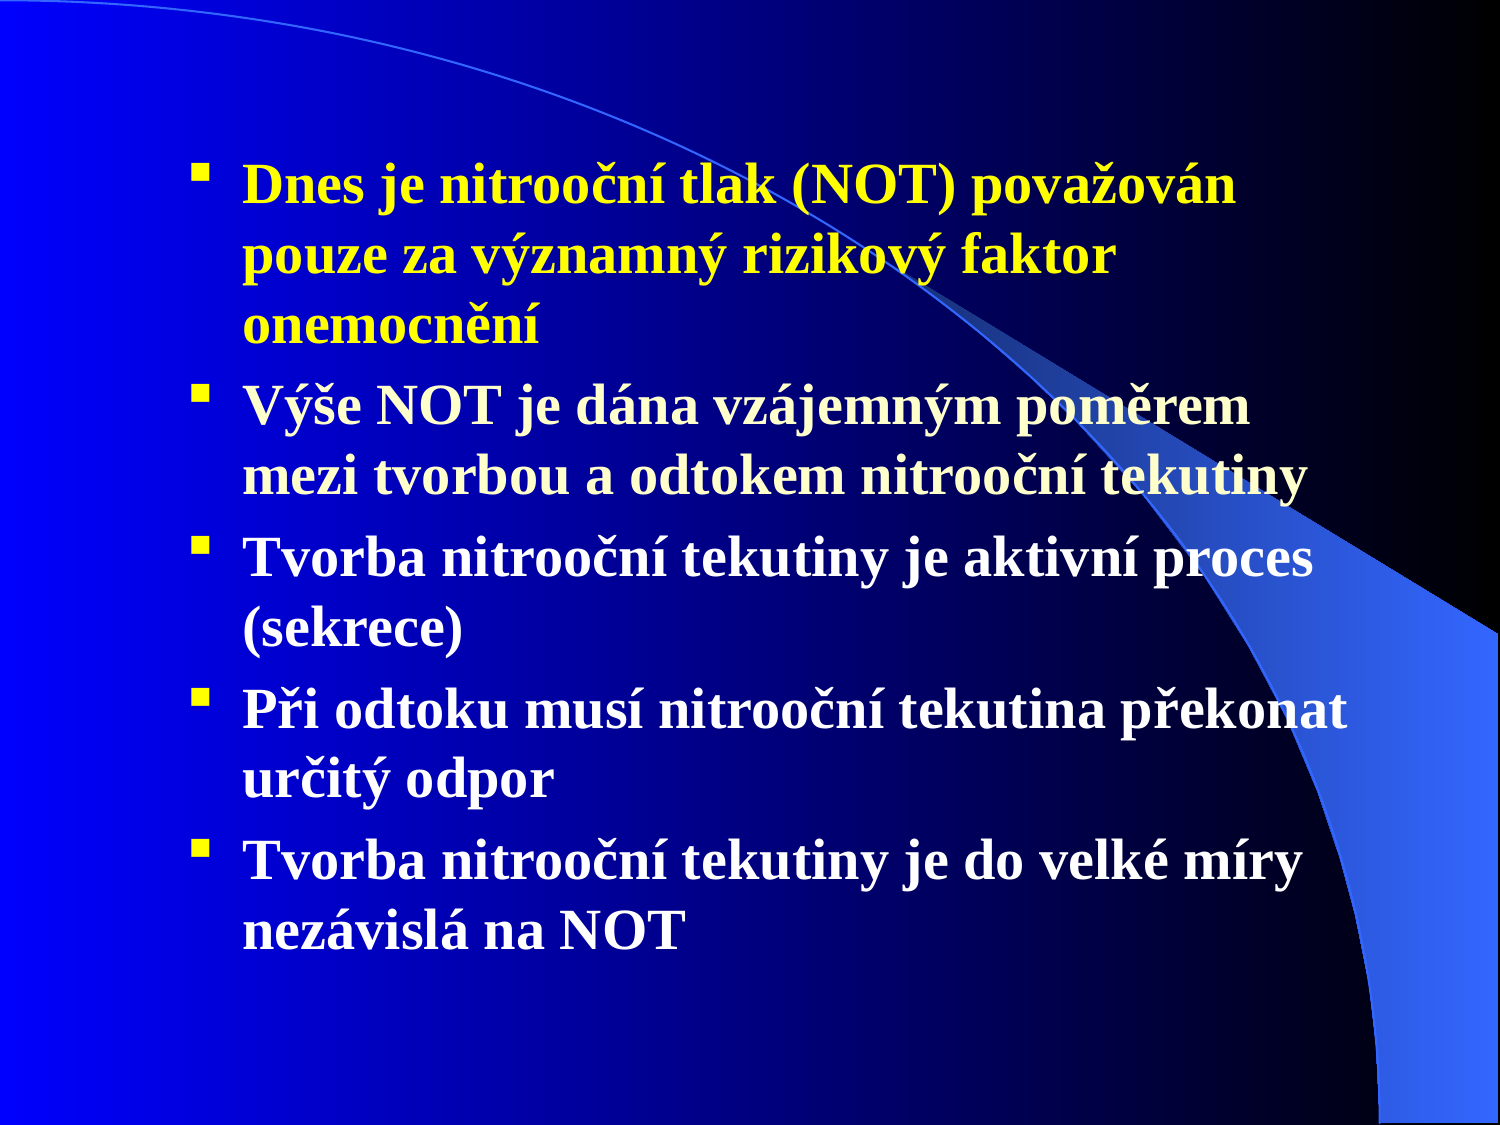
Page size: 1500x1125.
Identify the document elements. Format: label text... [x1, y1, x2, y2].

list Dnes je nitrooční tlak (NOT) považován pouze za významný rizikový faktor onemocnění Výše NOT je dána vzájemným poměrem mezi tvorbou a odtokem nitrooční tekutiny Tvorba nitrooční tekutiny je aktivní proces (sekrece) Při odtoku musí nitrooční tekutina překonat určitý odpor Tvorba nitrooční tekutiny je do velké míry nezávislá na NOT [170, 136, 1365, 1107]
